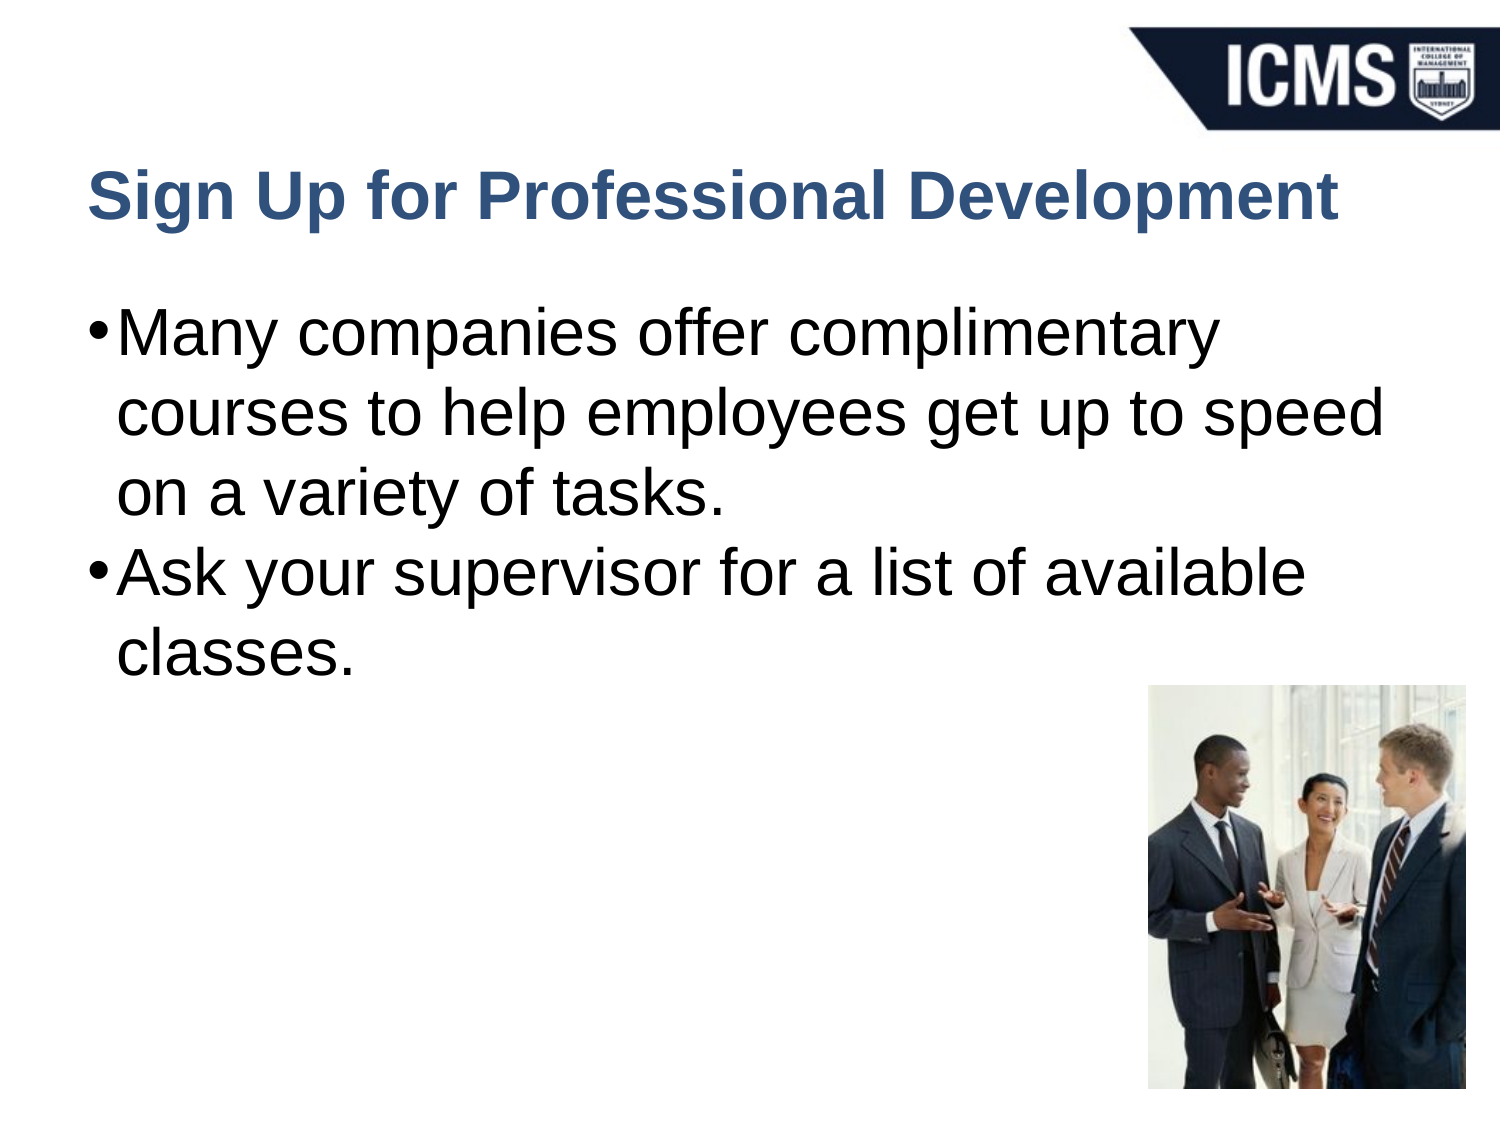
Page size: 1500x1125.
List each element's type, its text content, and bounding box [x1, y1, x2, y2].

picture [0, 0, 1500, 181]
picture [1148, 685, 1466, 1090]
list Many companies offer complimentary courses to help employees get up to speed on a variety of tasks. Ask your supervisor for a list of available classes. [72, 281, 1423, 968]
title Sign Up for Professional Development [72, 131, 1424, 263]
